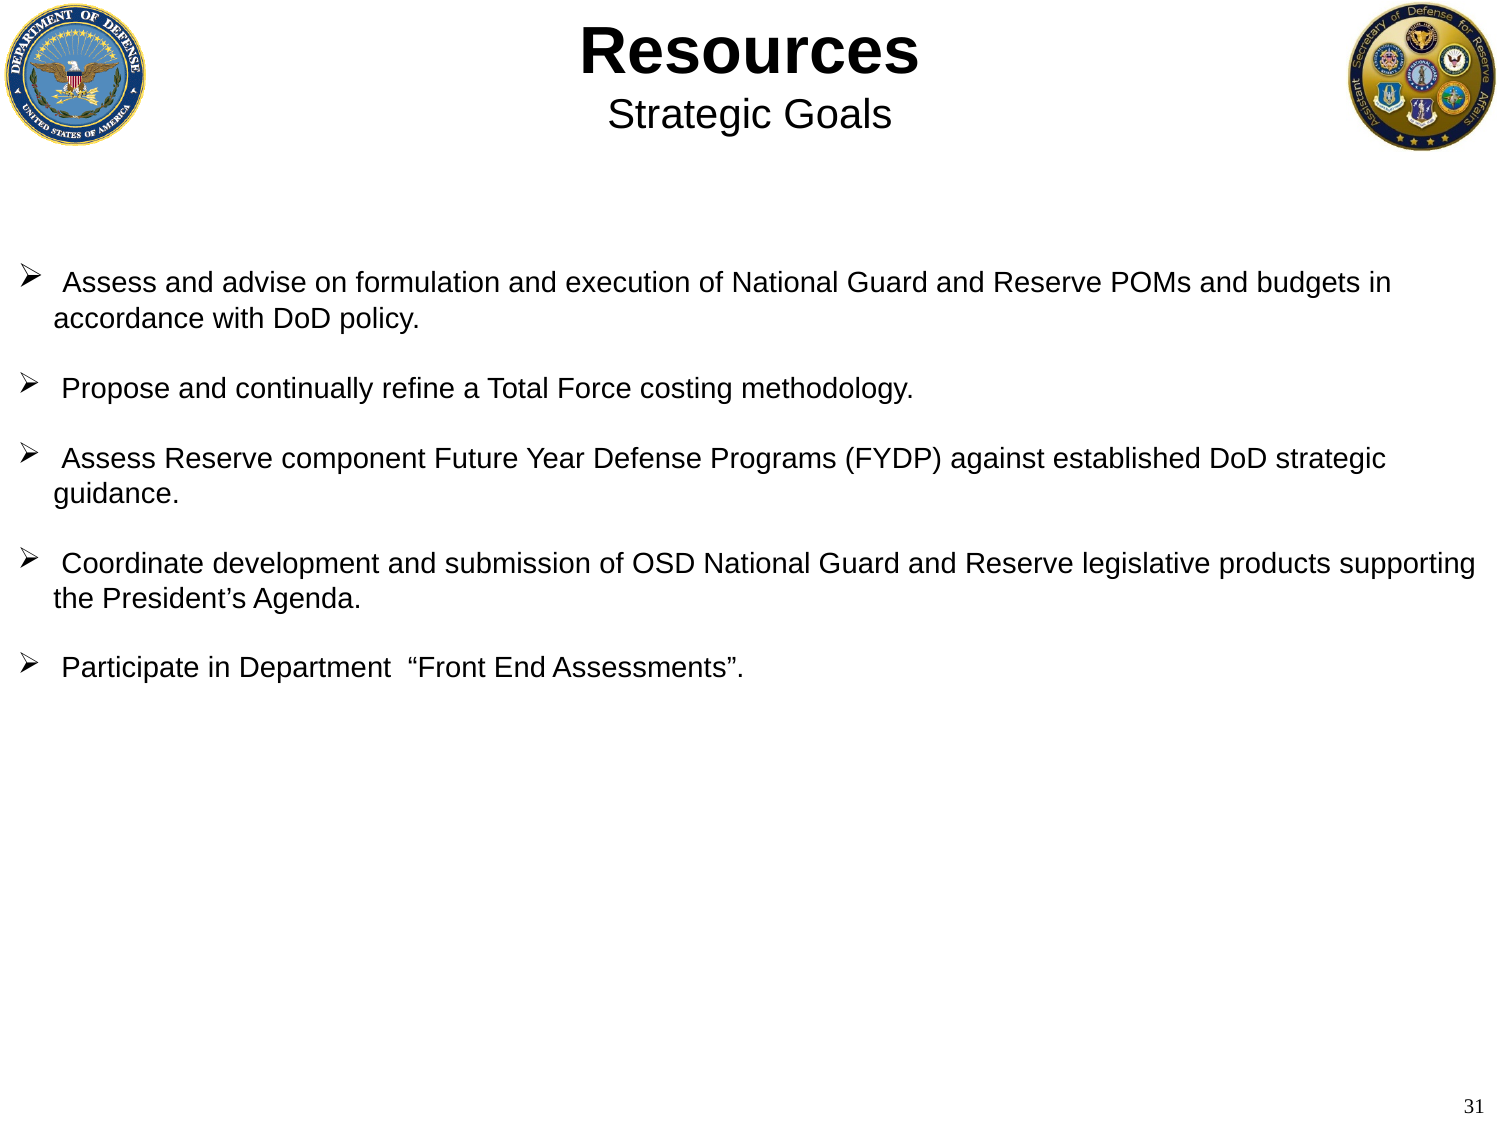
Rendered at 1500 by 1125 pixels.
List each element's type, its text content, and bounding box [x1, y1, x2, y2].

picture [1346, 0, 1498, 152]
slide_number 31 [1149, 1046, 1500, 1125]
picture [0, 0, 151, 151]
text_box [755, 260, 856, 300]
text_box Resources Strategic Goals [151, 0, 1345, 143]
text_box Assess and advise on formulation and execution of National Guard and Reserve POMs and budgets in accordance with DoD policy. Propose and continually refine a Total Force costing methodology. Assess Reserve component Future Year Defense Programs (FYDP) against established DoD strategic guidance. Coordinate development and submission of OSD National Guard and Reserve legislative products supporting the President’s Agenda. Participate in Department “Front End Assessments”. [0, 176, 1500, 692]
